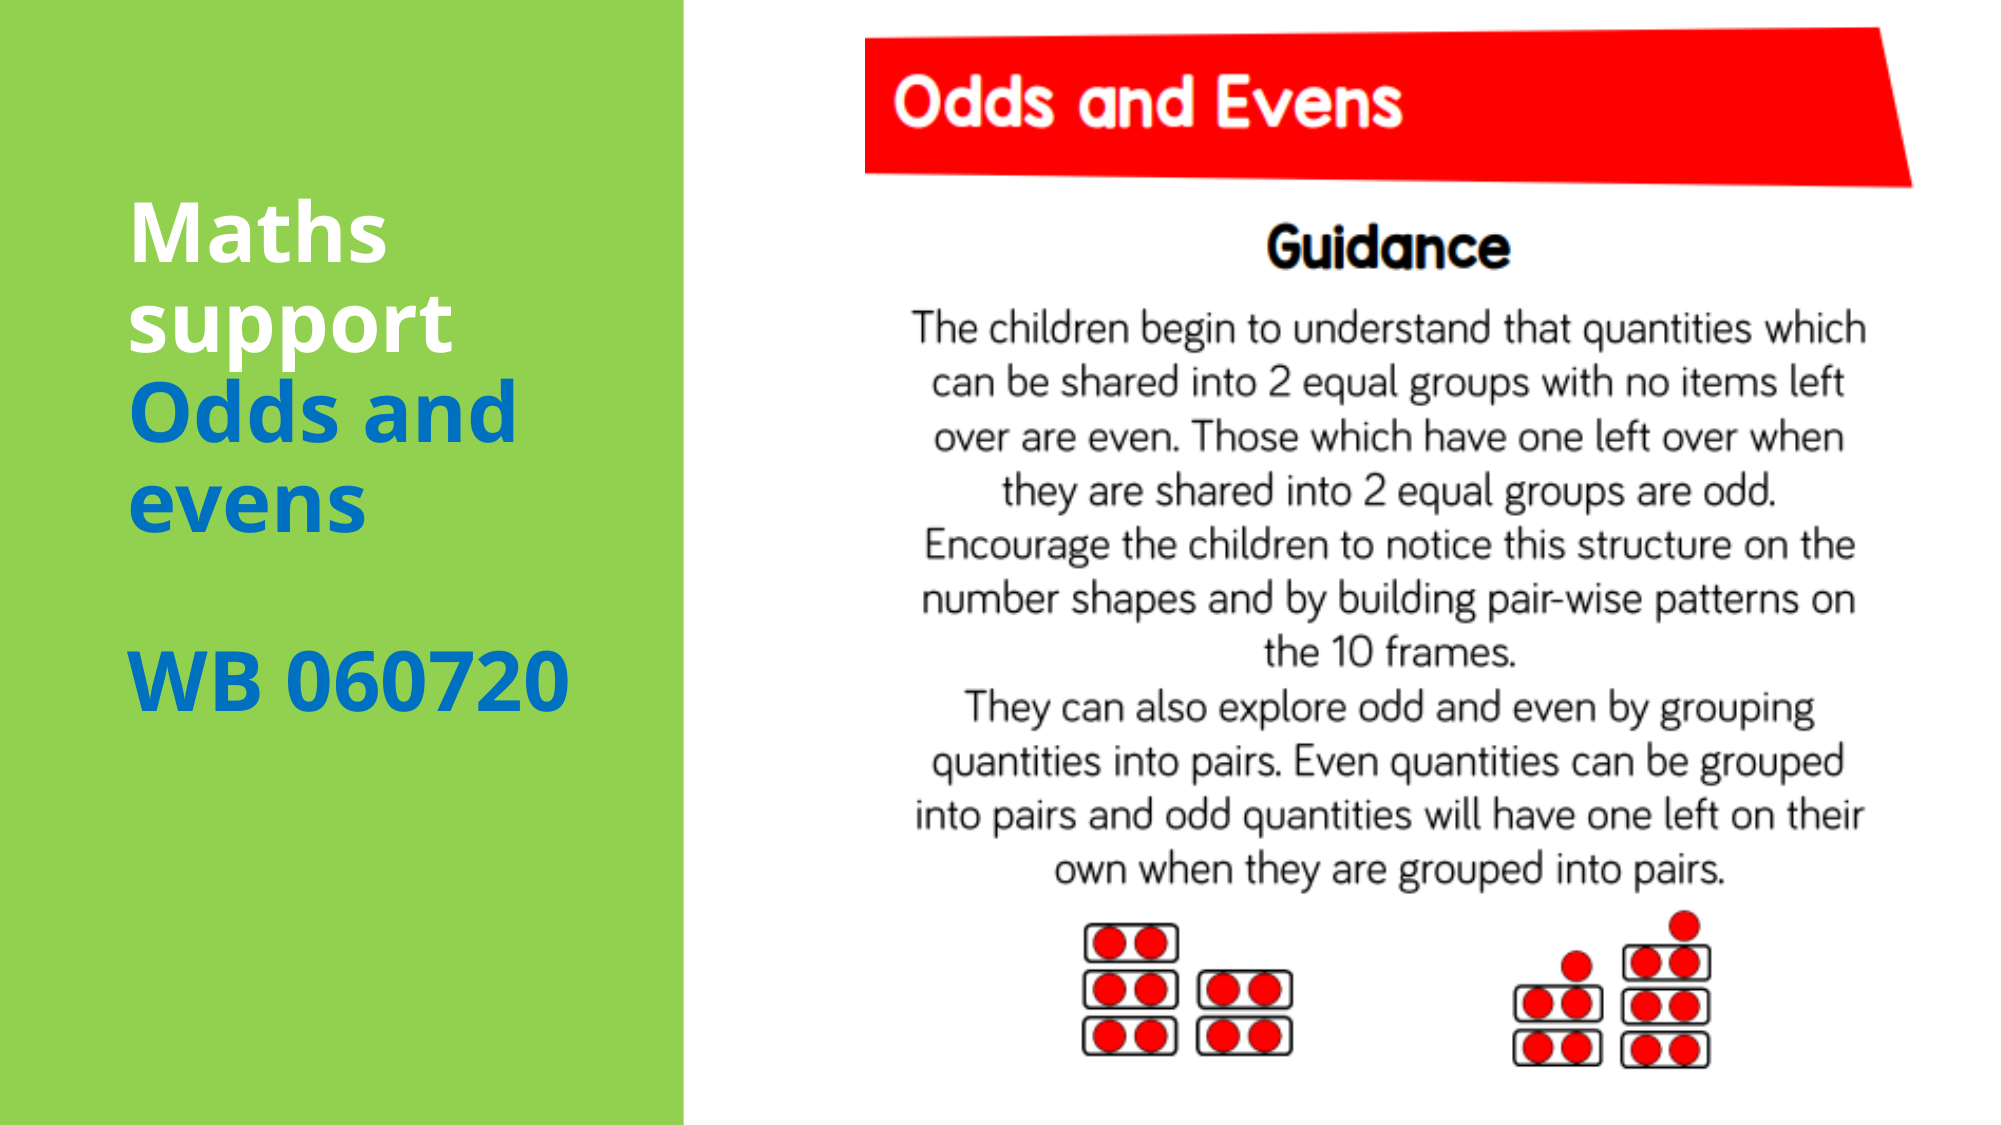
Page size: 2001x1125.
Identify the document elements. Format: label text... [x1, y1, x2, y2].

text_box [0, 0, 685, 1125]
text_box [685, 0, 2000, 1125]
picture [865, 26, 1927, 1084]
title Maths support Odds and evens WB 060720 [112, 97, 638, 1014]
